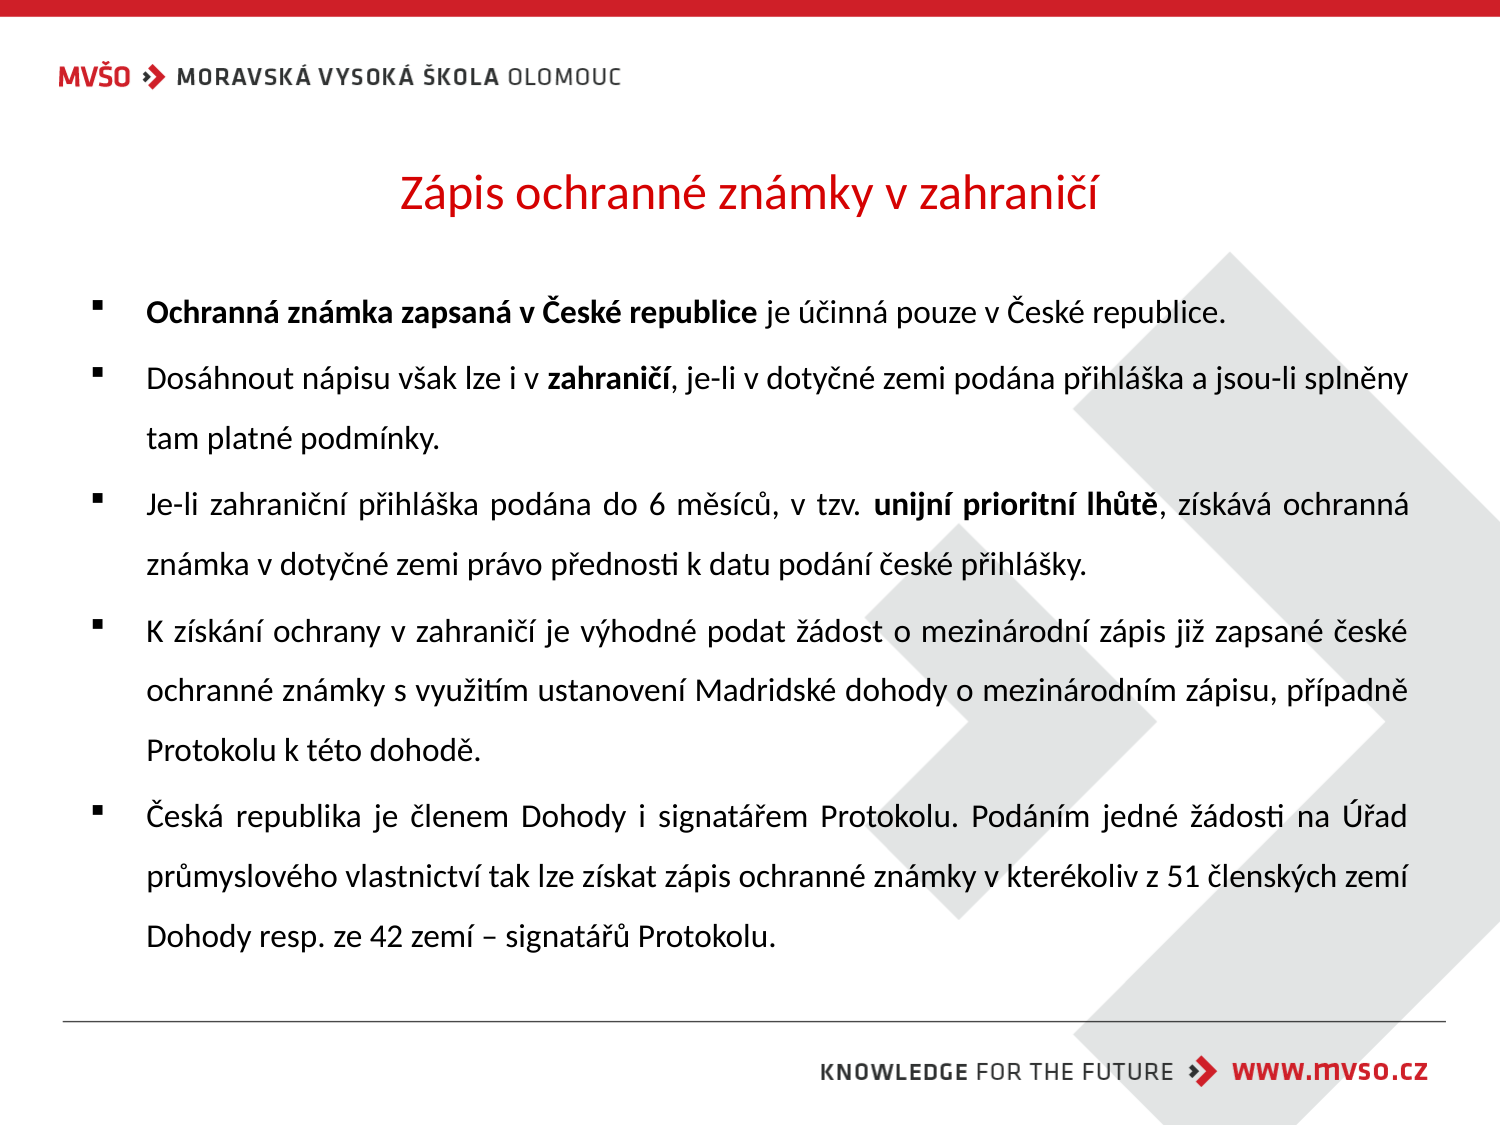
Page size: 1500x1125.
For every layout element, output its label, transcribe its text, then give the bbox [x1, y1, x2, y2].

picture [0, 0, 1500, 1125]
title Zápis ochranné známky v zahraničí [75, 129, 1425, 250]
list Ochranná známka zapsaná v České republice je účinná pouze v České republice. Dosáhnout nápisu však lze i v zahraničí, je-li v dotyčné zemi podána přihláška a jsou-li splněny tam platné podmínky. Je-li zahraniční přihláška podána do 6 měsíců, v tzv. unijní prioritní lhůtě, získává ochranná známka v dotyčné zemi právo přednosti k datu podání české přihlášky. K získání ochrany v zahraničí je výhodné podat žádost o mezinárodní zápis již zapsané české ochranné známky s využitím ustanovení Madridské dohody o mezinárodním zápisu, případně Protokolu k této dohodě. Česká republika je členem Dohody i signatářem Protokolu. Podáním jedné žádosti na Úřad průmyslového vlastnictví tak lze získat zápis ochranné známky v kterékoliv z 51 členských zemí Dohody resp. ze 42 zemí – signatářů Protokolu. [75, 262, 1425, 1005]
